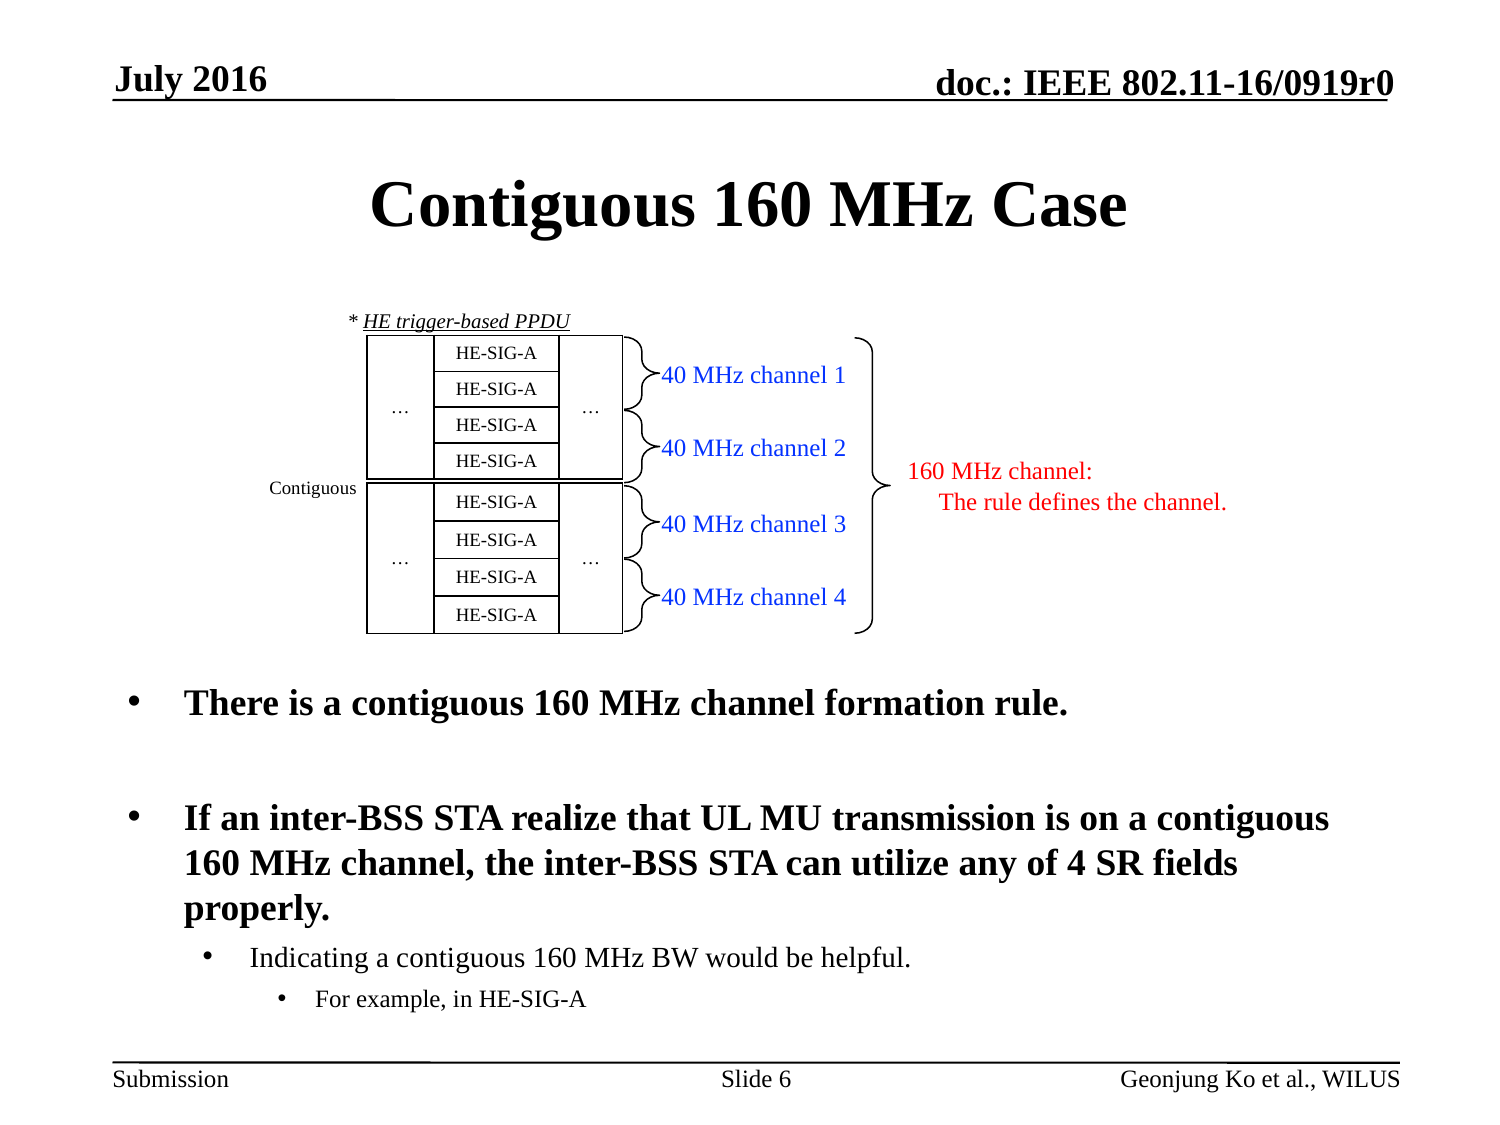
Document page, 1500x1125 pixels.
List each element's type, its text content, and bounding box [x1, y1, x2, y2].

text_box 40 MHz channel 1 [643, 351, 854, 396]
text_box [624, 485, 643, 559]
table_cell HE-SIG-A [435, 559, 558, 595]
table_cell HE-SIG-A [435, 444, 558, 478]
text_box [854, 337, 891, 634]
table_header … [368, 484, 433, 633]
text_box [624, 337, 643, 410]
title Contiguous 160 MHz Case [112, 112, 1388, 288]
list There is a contiguous 160 MHz channel formation rule. If an inter-BSS STA realize that UL MU transmission is on a contiguous 160 MHz channel, the inter-BSS STA can utilize any of 4 SR fields properly. Indicating a contiguous 160 MHz BW would be helpful. For example, in HE-SIG-A [112, 324, 1388, 1000]
text_box 40 MHz channel 3 [643, 499, 854, 545]
table_header … [560, 484, 622, 633]
text_box 40 MHz channel 2 [643, 424, 854, 469]
table_cell HE-SIG-A [435, 372, 558, 406]
text_box [624, 410, 643, 483]
text_box Contiguous [253, 468, 372, 506]
table_cell HE-SIG-A [435, 522, 558, 558]
text_box [624, 559, 643, 632]
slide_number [114, 54, 423, 100]
table_header HE-SIG-A [435, 341, 558, 371]
text_box 160 MHz channel: The rule defines the channel. [892, 447, 1247, 523]
table_header … [560, 336, 622, 478]
slide_number Slide 6 [712, 1061, 800, 1123]
footer Geonjung Ko et al., WILUS [878, 1061, 1402, 1093]
table_cell HE-SIG-A [435, 408, 558, 442]
text_box * HE trigger-based PPDU [332, 300, 598, 341]
text_box 40 MHz channel 4 [643, 573, 854, 618]
table_header … [368, 341, 433, 478]
table_cell HE-SIG-A [435, 597, 558, 633]
table_header HE-SIG-A [435, 484, 558, 520]
